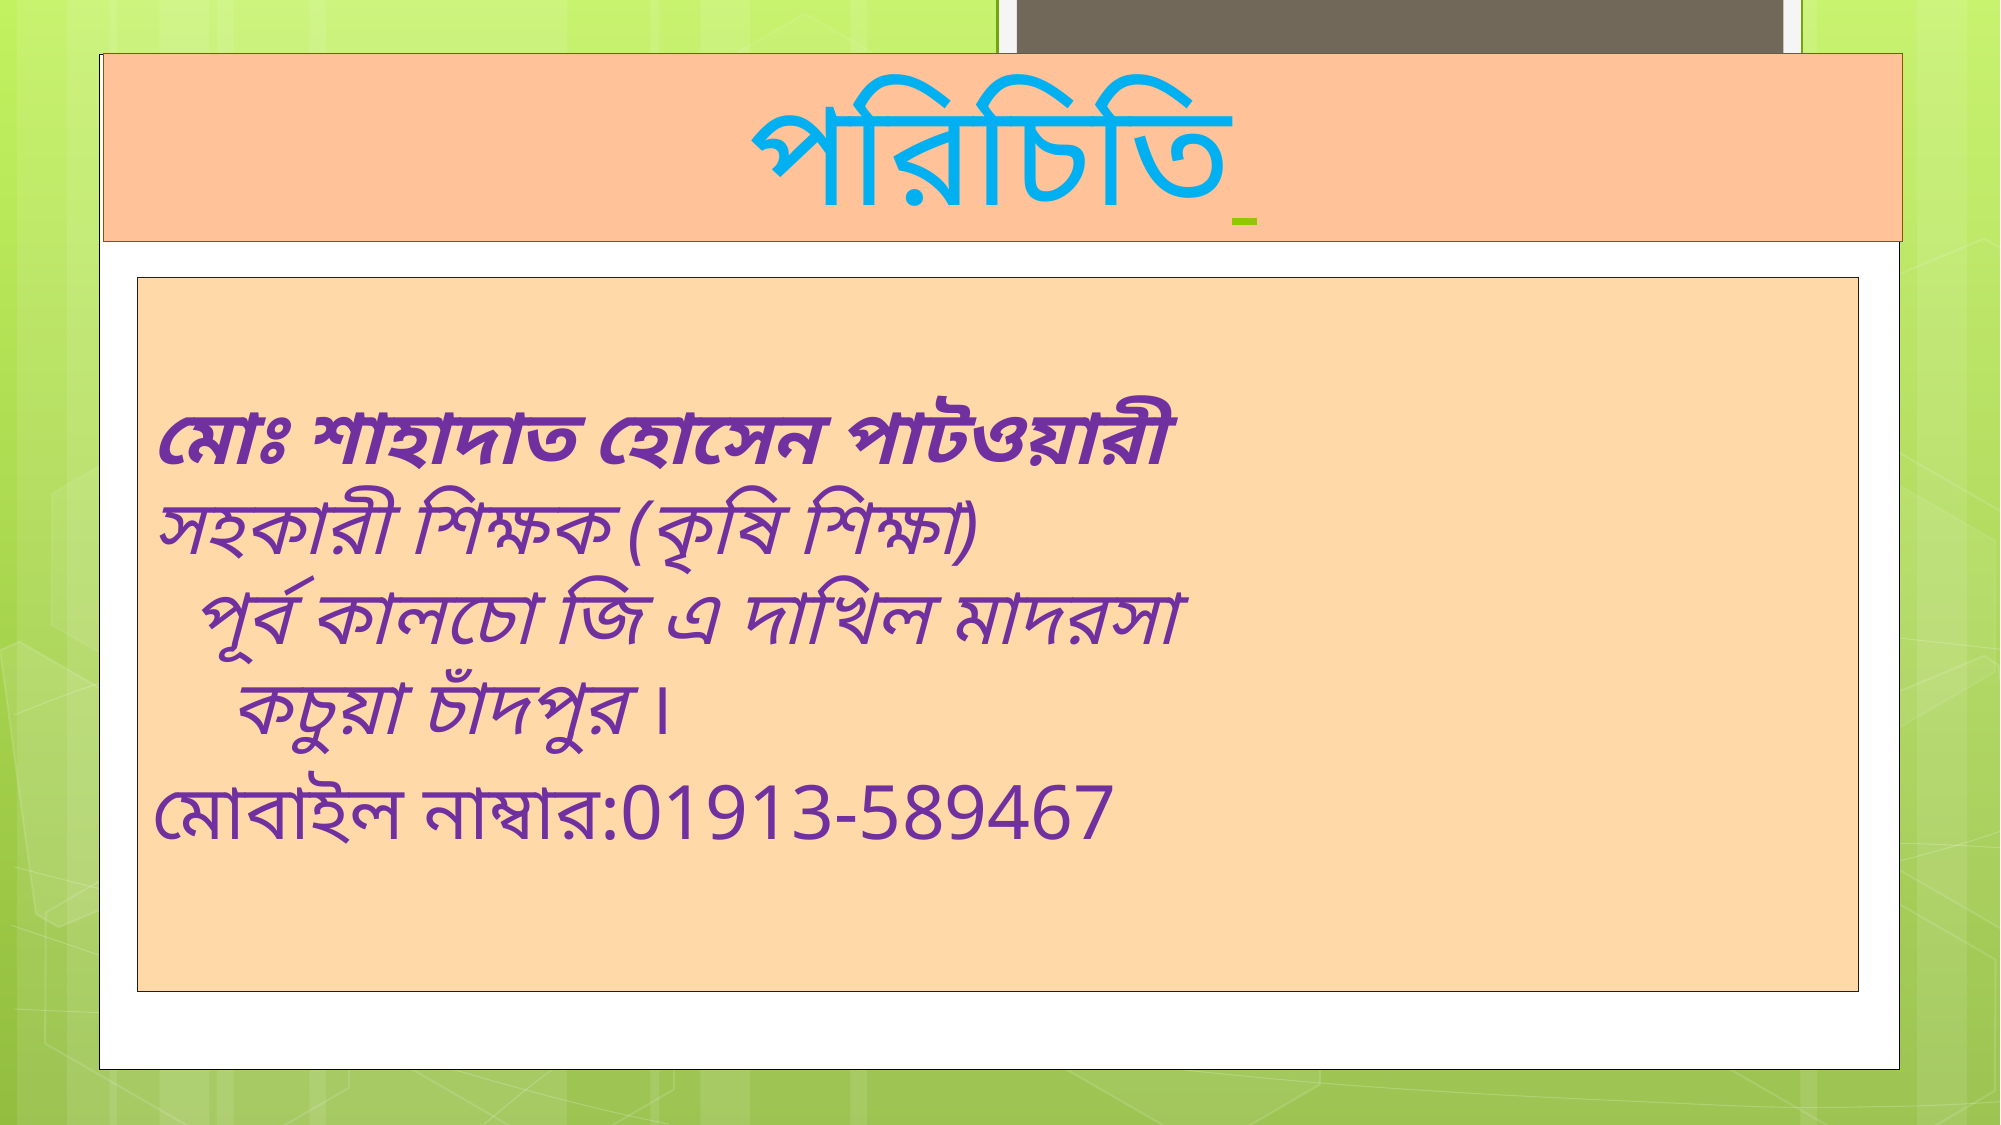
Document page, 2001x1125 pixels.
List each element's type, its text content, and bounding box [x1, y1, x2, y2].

list মোঃ শাহাদাত হোসেন পাটওয়ারী সহকারী শিক্ষক (কৃষি শিক্ষা) পূর্ব কালচো জি এ দাখিল মাদরসা কচুয়া চাঁদপুর । মোবাইল নাম্বার:01913-589467 [137, 277, 1859, 992]
title পরিচিতি [103, 53, 1903, 242]
